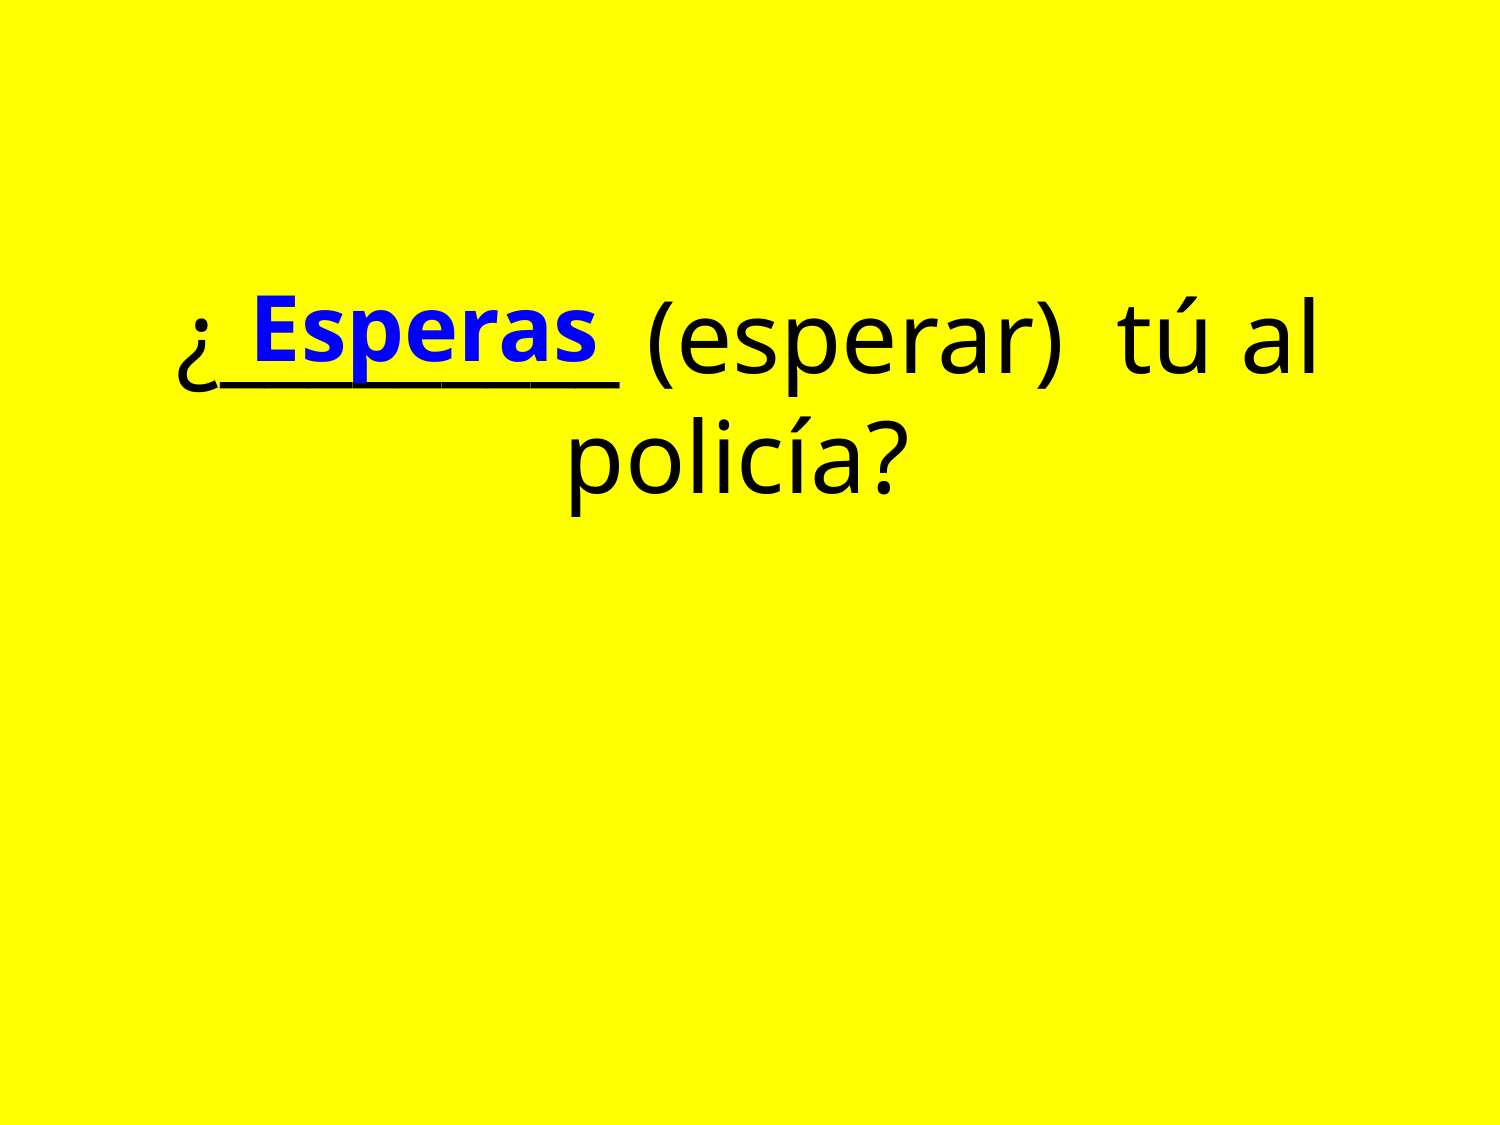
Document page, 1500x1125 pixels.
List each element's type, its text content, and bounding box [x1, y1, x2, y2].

subtitle Esperas [150, 262, 700, 413]
title ¿_________ (esperar) tú al policía? [37, 174, 1463, 613]
